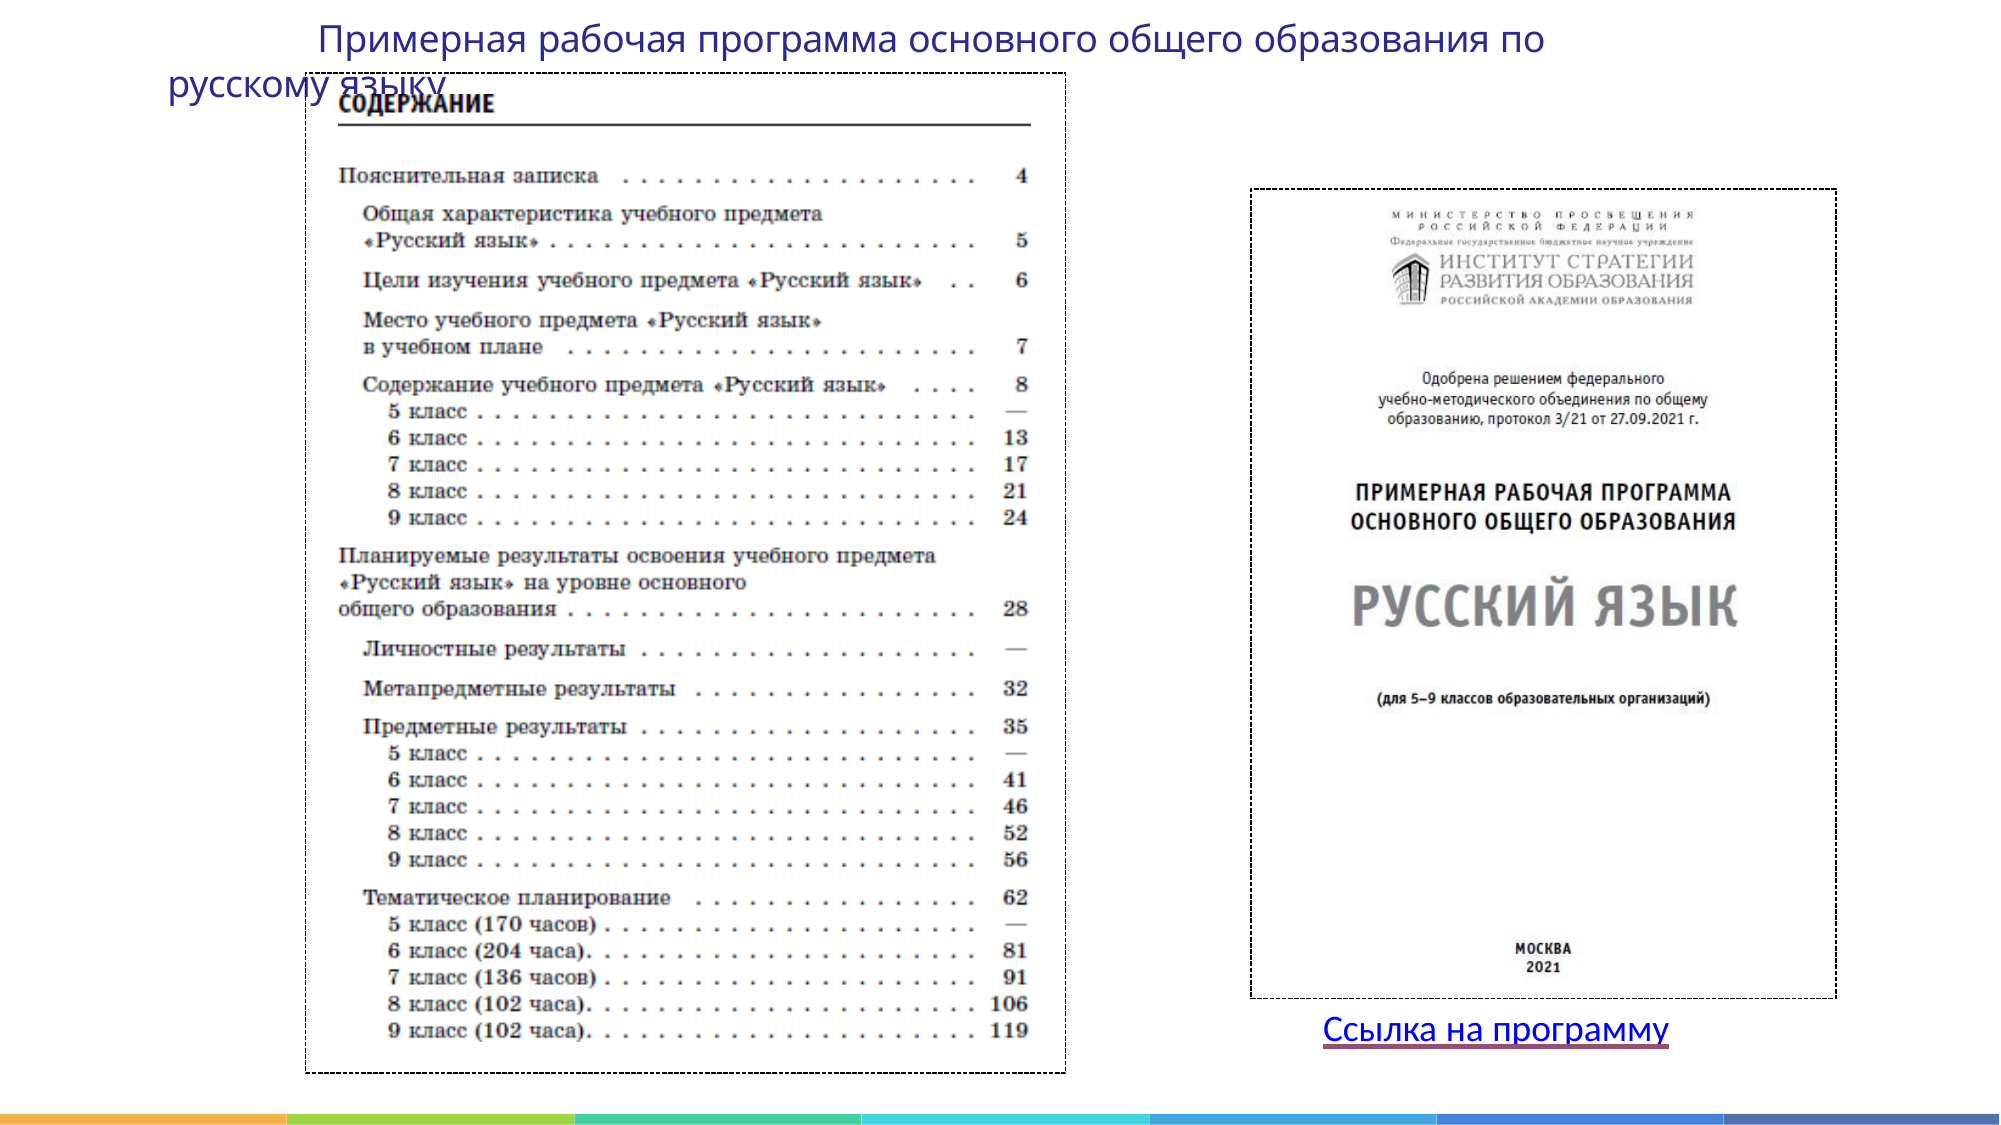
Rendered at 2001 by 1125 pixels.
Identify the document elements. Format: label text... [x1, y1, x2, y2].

text_box [287, 1113, 574, 1125]
text_box [1724, 1113, 2000, 1125]
text_box [1436, 1113, 1724, 1125]
text_box [1149, 1113, 1436, 1125]
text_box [305, 72, 1066, 1074]
text_box [861, 1113, 1149, 1125]
text_box Ссылка на программу [1321, 1008, 1676, 1049]
text_box [574, 1113, 861, 1125]
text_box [1250, 188, 1837, 999]
text_box [0, 1113, 287, 1125]
text_box Примерная рабочая программа основного общего образования по русскому языку [165, 13, 1586, 106]
